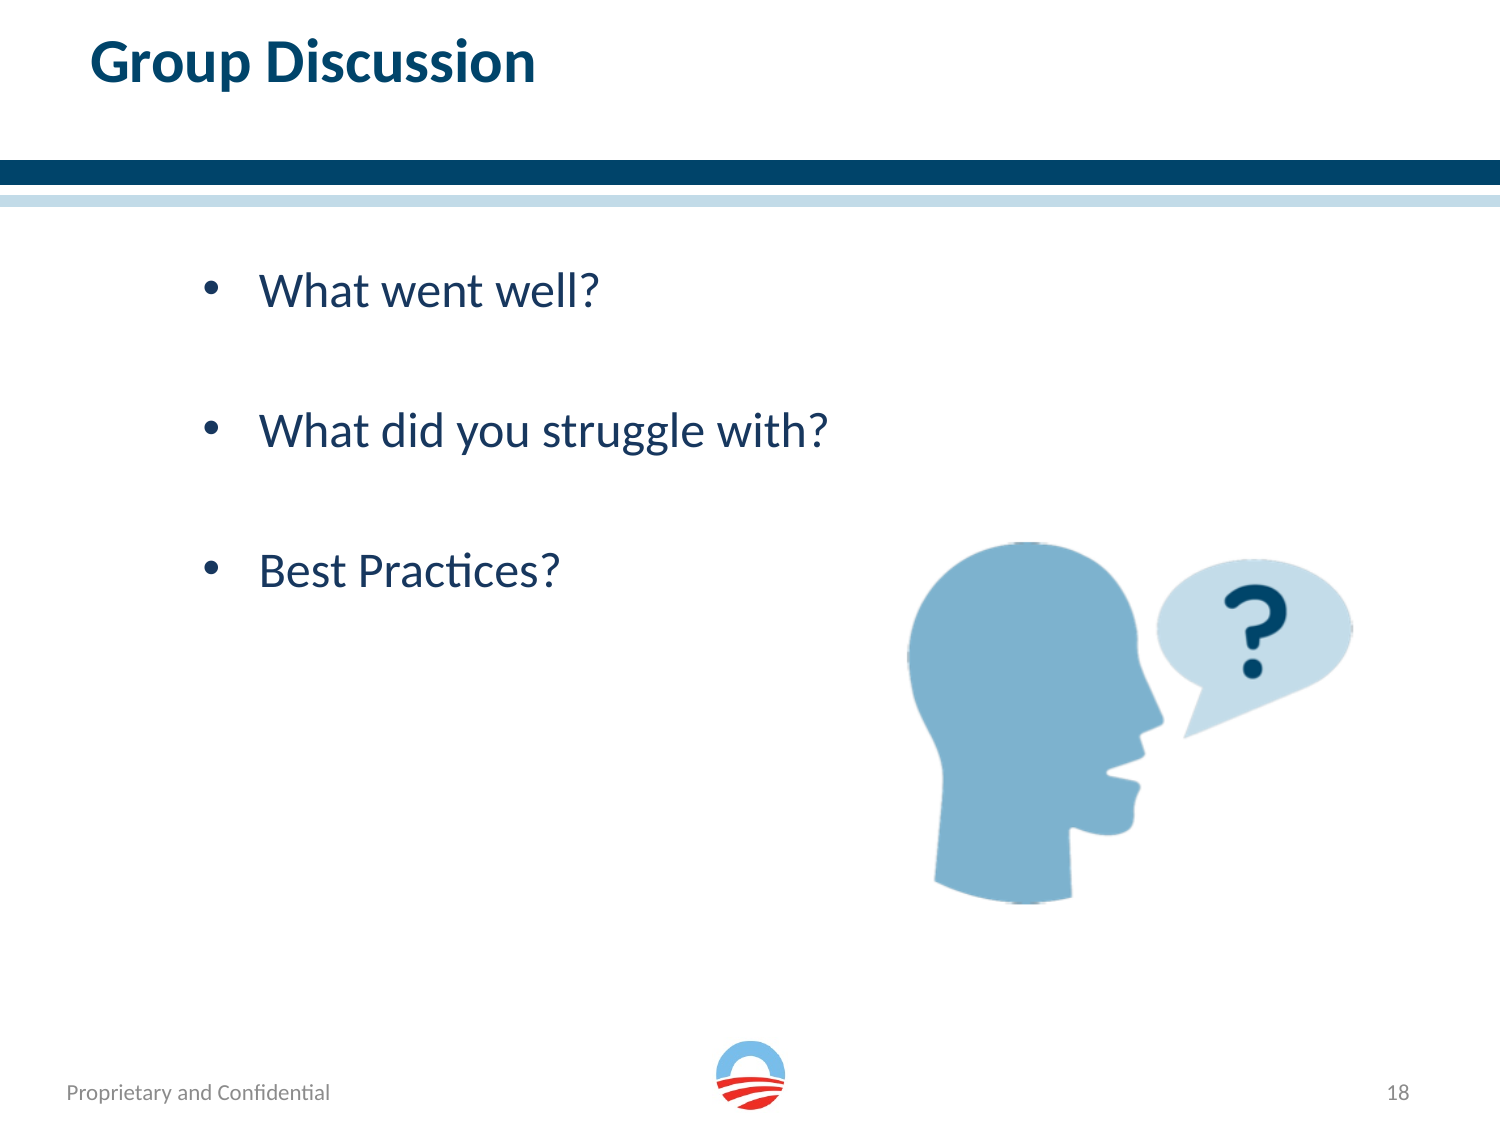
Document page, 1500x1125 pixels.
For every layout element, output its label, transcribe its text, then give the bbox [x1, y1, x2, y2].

text_box What went well? What did you struggle with? Best Practices? [187, 249, 1375, 975]
title Group Discussion [75, 12, 1425, 200]
slide_number 18 [1074, 1065, 1425, 1118]
picture [712, 1037, 788, 1113]
picture [881, 537, 1373, 916]
